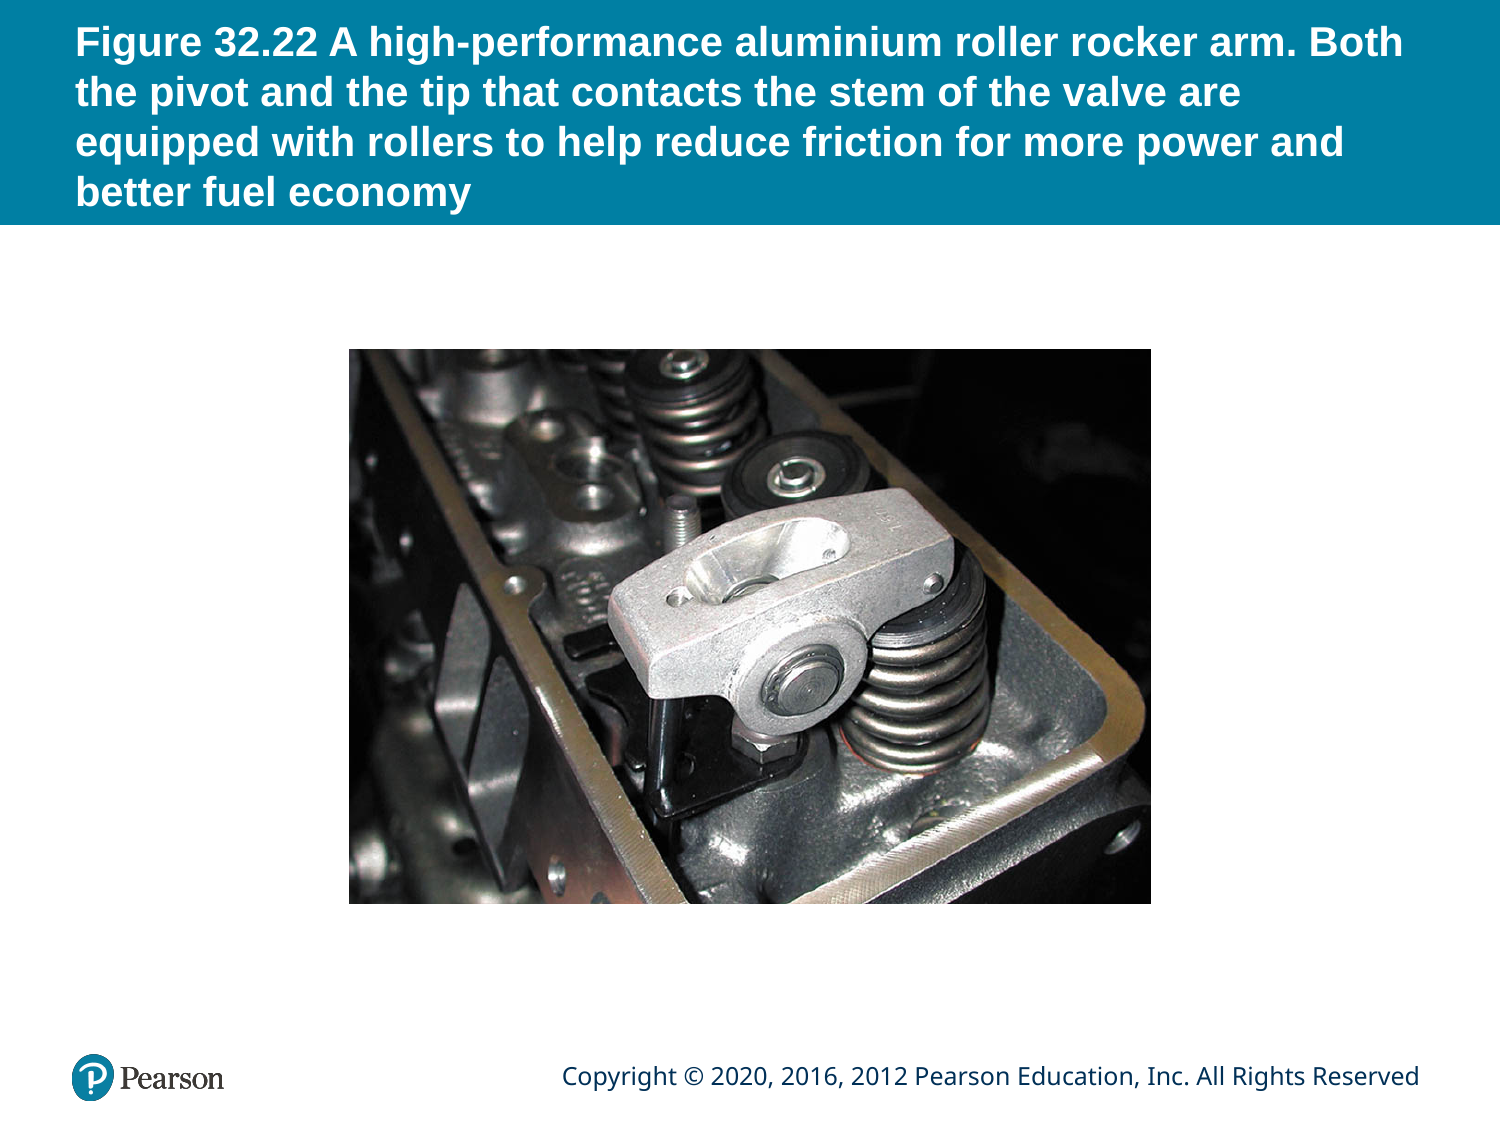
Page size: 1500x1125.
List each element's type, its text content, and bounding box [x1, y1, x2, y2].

picture [1011, 26, 1016, 35]
picture [80, 1063, 106, 1088]
picture [72, 1088, 83, 1101]
picture [72, 1054, 87, 1070]
picture [298, 28, 315, 35]
picture [338, 28, 349, 35]
picture [1138, 26, 1143, 35]
picture [999, 26, 1004, 35]
picture [216, 28, 234, 35]
picture [540, 26, 549, 35]
picture [240, 28, 257, 35]
picture [761, 26, 766, 35]
picture [98, 1054, 224, 1101]
picture [78, 28, 98, 35]
picture [1312, 28, 1334, 35]
picture [348, 349, 1152, 904]
picture [434, 26, 439, 35]
title Figure 32.22 A high-performance aluminium roller rocker arm. Both the pivot and the tip that contacts the stem of the valve are equipped with rollers to help reduce friction for more power and better fuel economy [75, 35, 1425, 216]
picture [275, 28, 292, 35]
